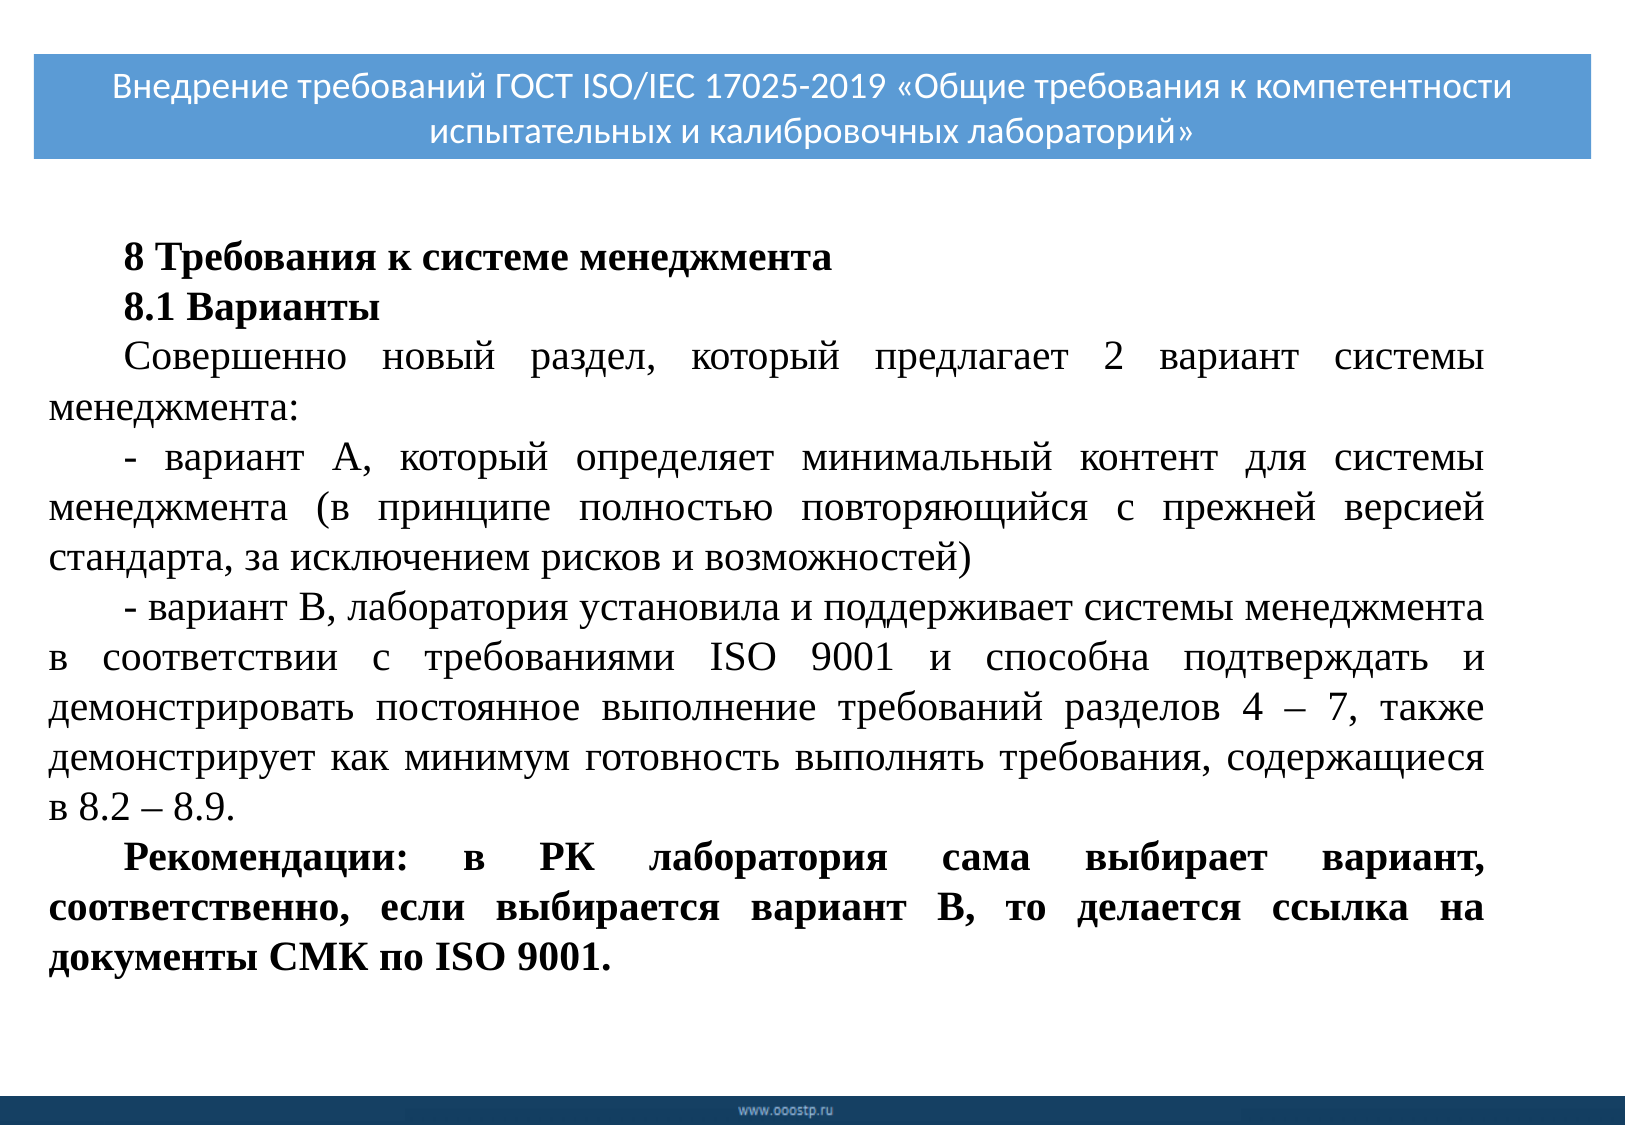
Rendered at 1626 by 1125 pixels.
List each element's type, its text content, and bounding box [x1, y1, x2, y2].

picture [0, 1096, 1625, 1125]
text_box Внедрение требований ГОСТ ISO/IEC 17025-2019 «Общие требования к компетентности испытательных и калибровочных лабораторий» [33, 54, 1592, 159]
text_box 8 Требования к системе менеджмента 8.1 Варианты Совершенно новый раздел, который предлагает 2 вариант системы менеджмента: - вариант А, который определяет минимальный контент для системы менеджмента (в принципе полностью повторяющийся с прежней версией стандарта, за исключением рисков и возможностей) - вариант В, лаборатория установила и поддерживает системы менеджмента в соответствии с требованиями ISO 9001 и способна подтверждать и демонстрировать постоянное выполнение требований разделов 4 – 7, также демонстрирует как минимум готовность выполнять требования, содержащиеся в 8.2 – 8.9. Рекомендации: в РК лаборатория сама выбирает вариант, соответственно, если выбирается вариант В, то делается ссылка на документы СМК по ISO 9001. [33, 220, 1500, 986]
